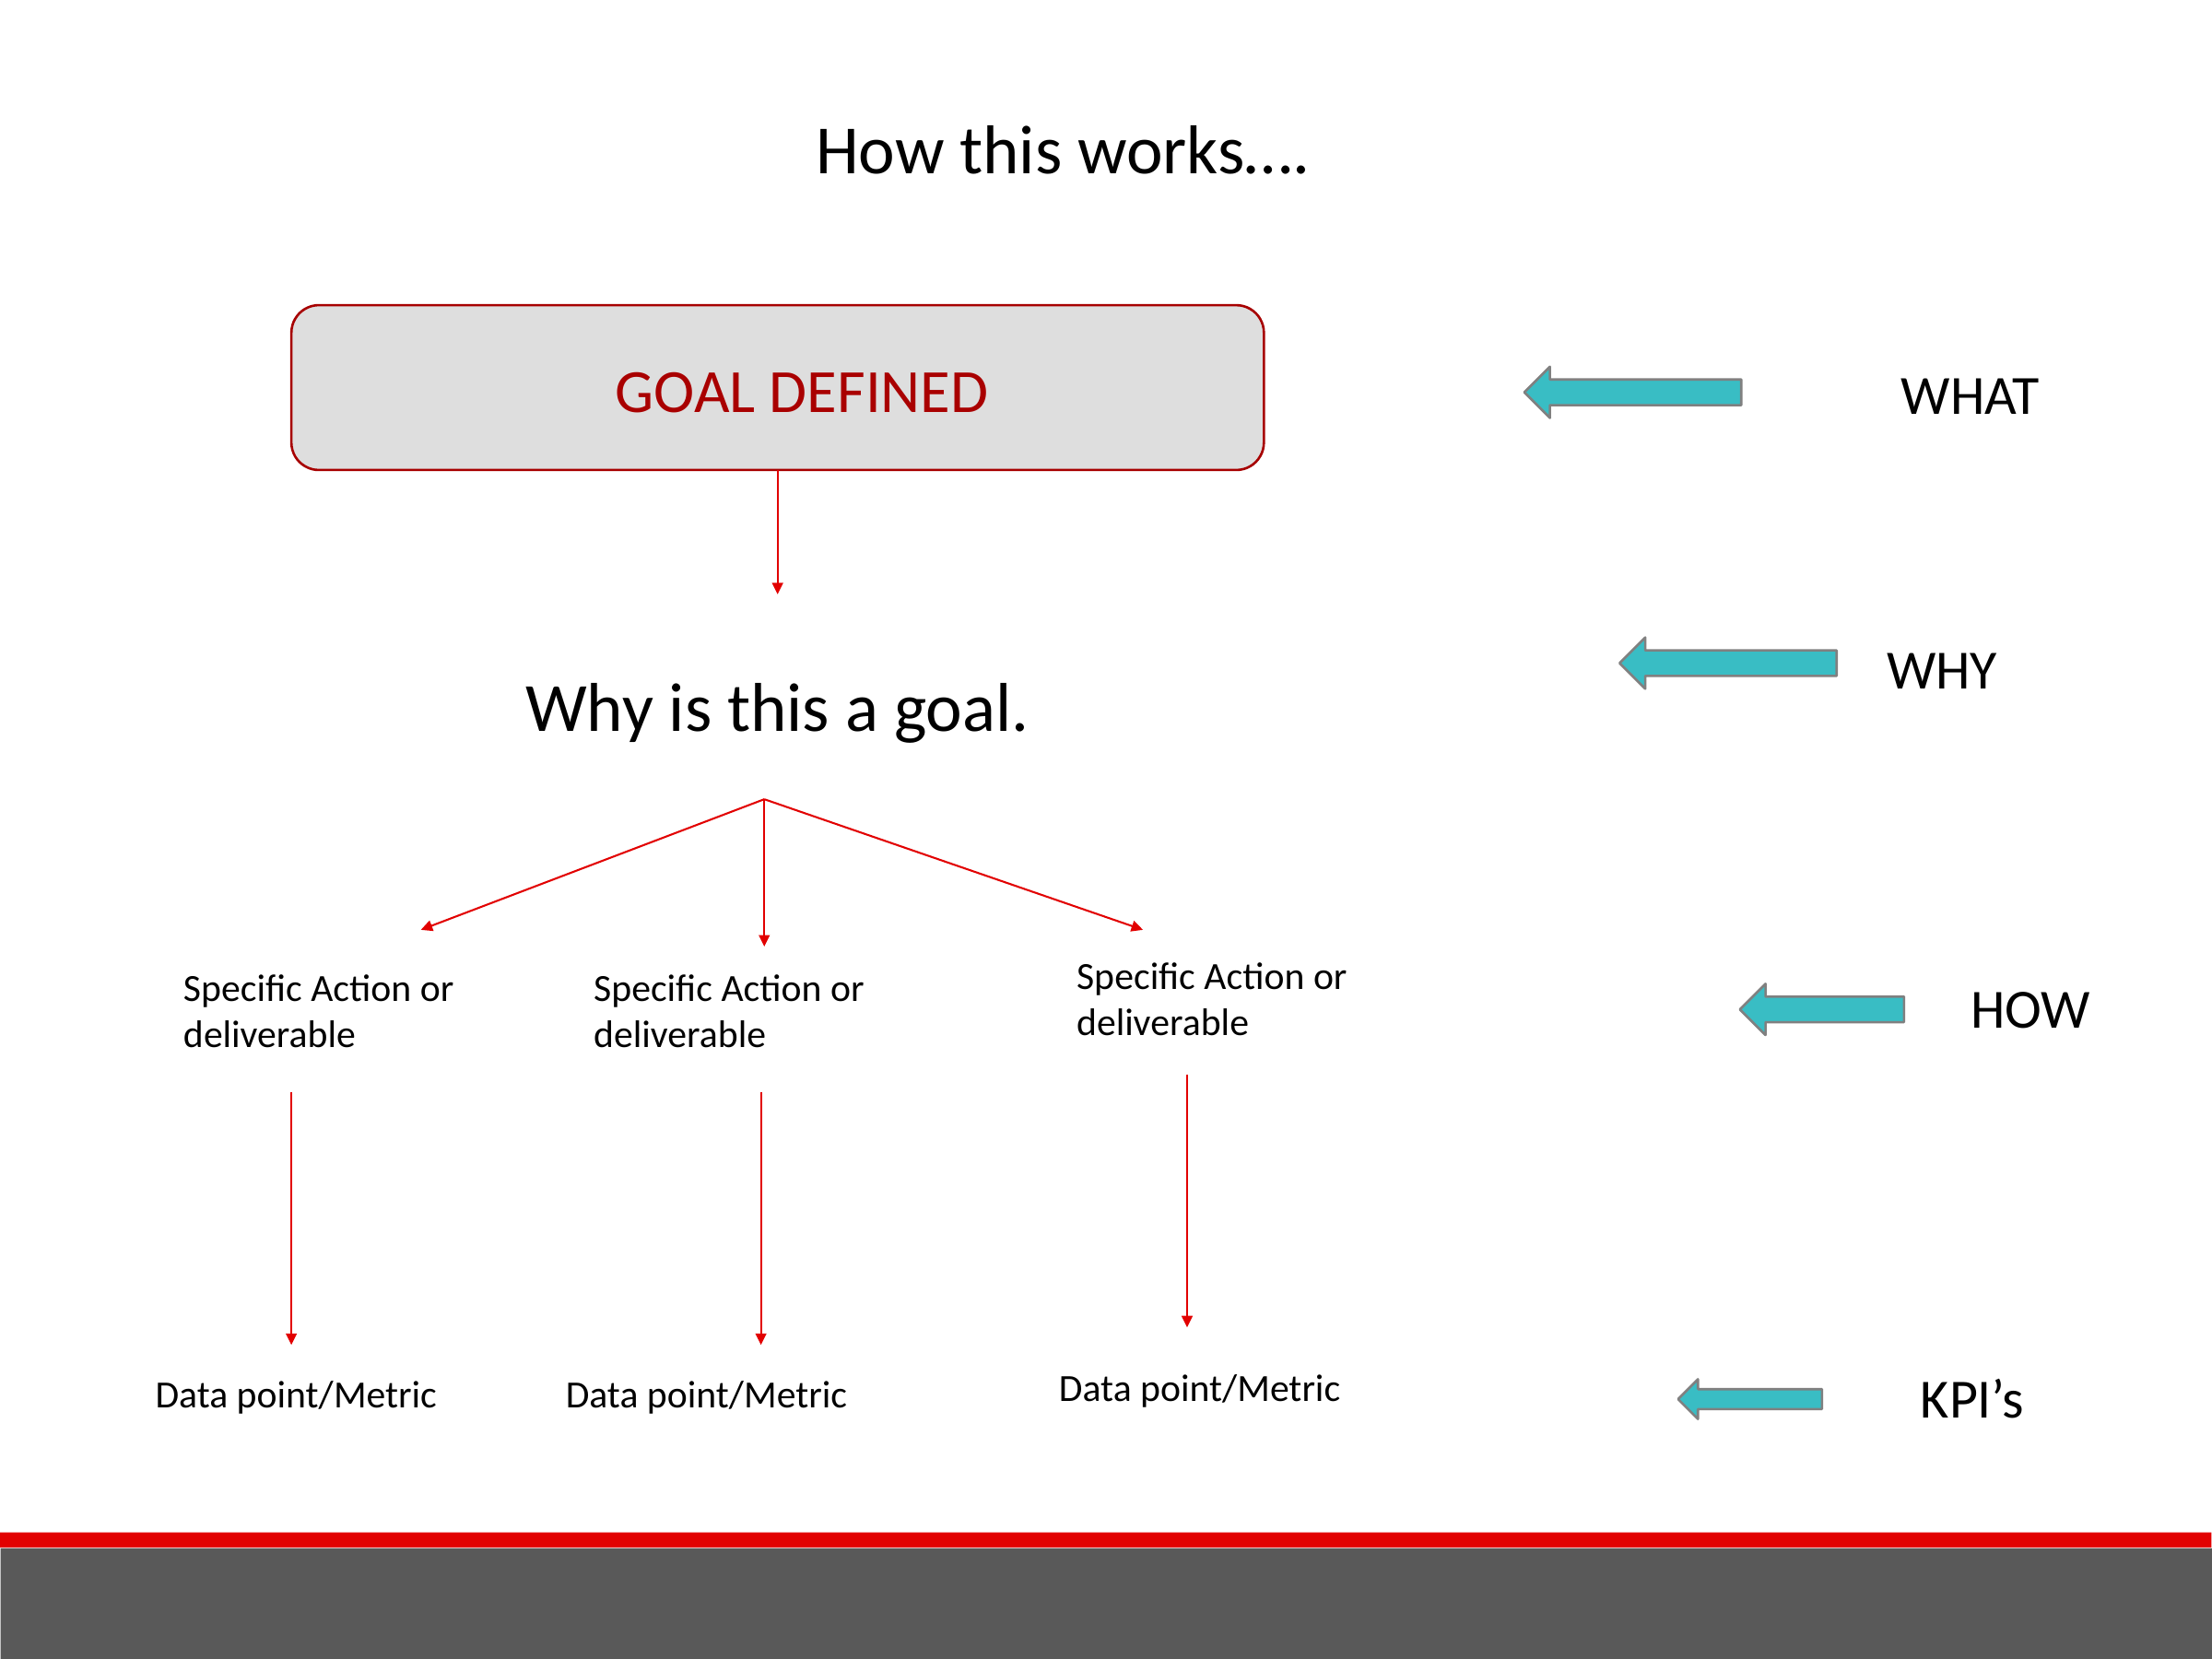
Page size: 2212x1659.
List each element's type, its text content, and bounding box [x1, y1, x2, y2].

text_box HOW [1957, 966, 2142, 1090]
text_box [1523, 365, 1743, 419]
text_box Data point/Metric [1045, 1356, 1414, 1417]
text_box [1738, 982, 1906, 1037]
text_box Why is this a goal. [302, 654, 1253, 752]
text_box Specific Action or deliverable [170, 956, 538, 1062]
text_box Specific Action or deliverable [1063, 944, 1431, 1051]
text_box WHAT [1888, 351, 2069, 432]
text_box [420, 798, 761, 931]
text_box How this works…. [588, 98, 1538, 195]
text_box [1618, 636, 1839, 690]
text_box Data point/Metric [141, 1362, 511, 1422]
text_box Specific Action or deliverable [580, 956, 949, 1062]
text_box Data point/Metric [552, 1362, 921, 1422]
text_box WHY [1873, 627, 2101, 708]
text_box [1677, 1378, 1824, 1420]
text_box KPI’s [1907, 1356, 2130, 1437]
text_box GOAL DEFINED [289, 303, 1265, 472]
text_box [763, 798, 1144, 931]
